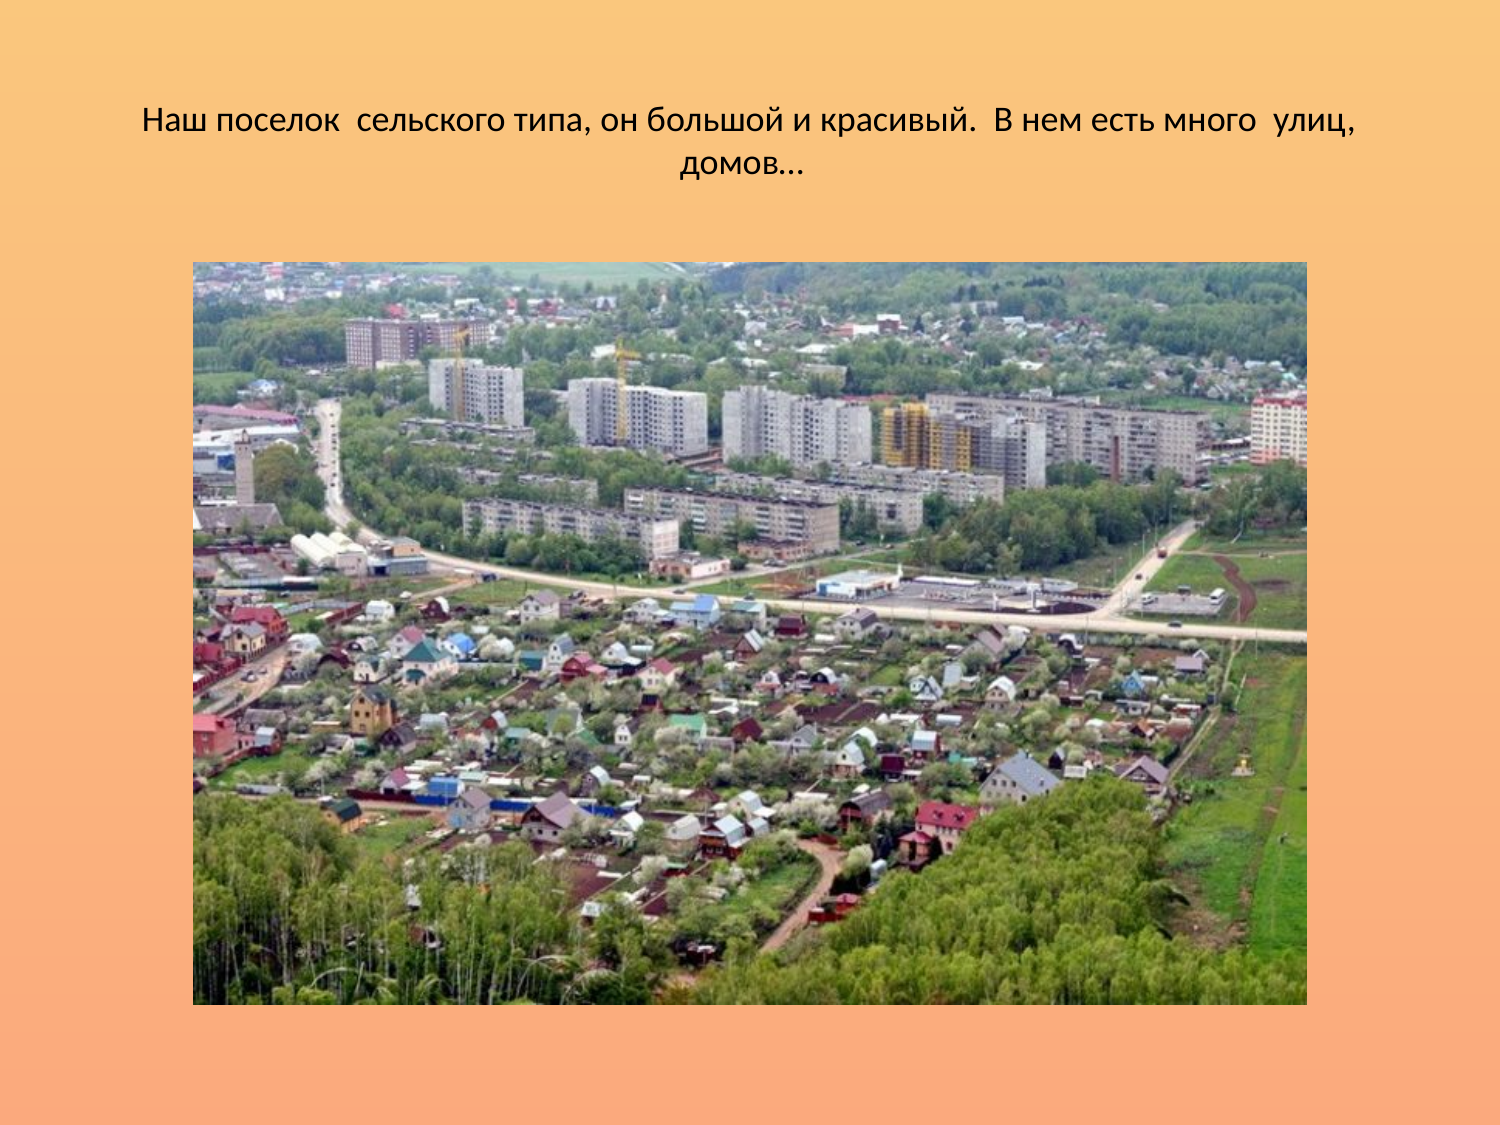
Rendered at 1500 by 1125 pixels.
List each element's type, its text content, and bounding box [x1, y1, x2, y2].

title Наш поселок сельского типа, он большой и красивый. В нем есть много улиц, домов… [75, 45, 1425, 233]
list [192, 262, 1307, 1006]
